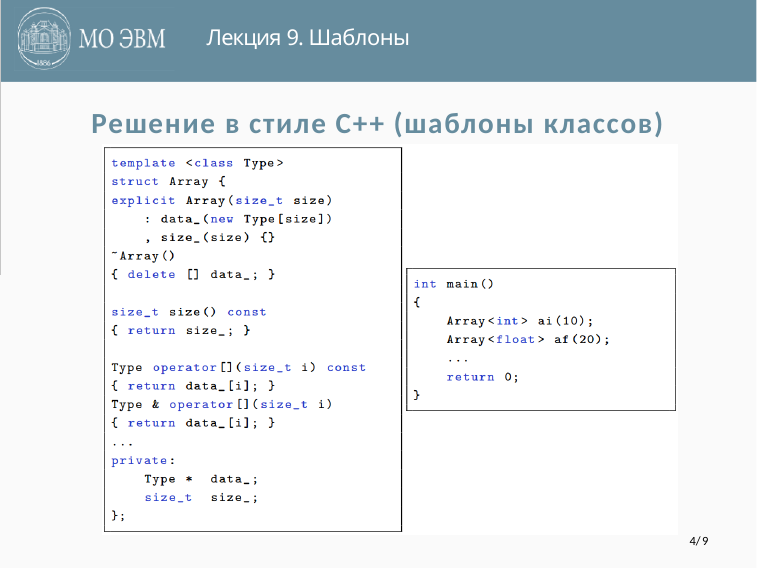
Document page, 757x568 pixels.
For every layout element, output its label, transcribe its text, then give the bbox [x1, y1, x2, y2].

slide_number 4/9 [678, 533, 732, 568]
picture [0, 0, 757, 568]
text_box Лекция 9. Шаблоны [204, 23, 688, 50]
text_box Решение в стиле С++ (шаблоны классов) [27, 104, 729, 140]
